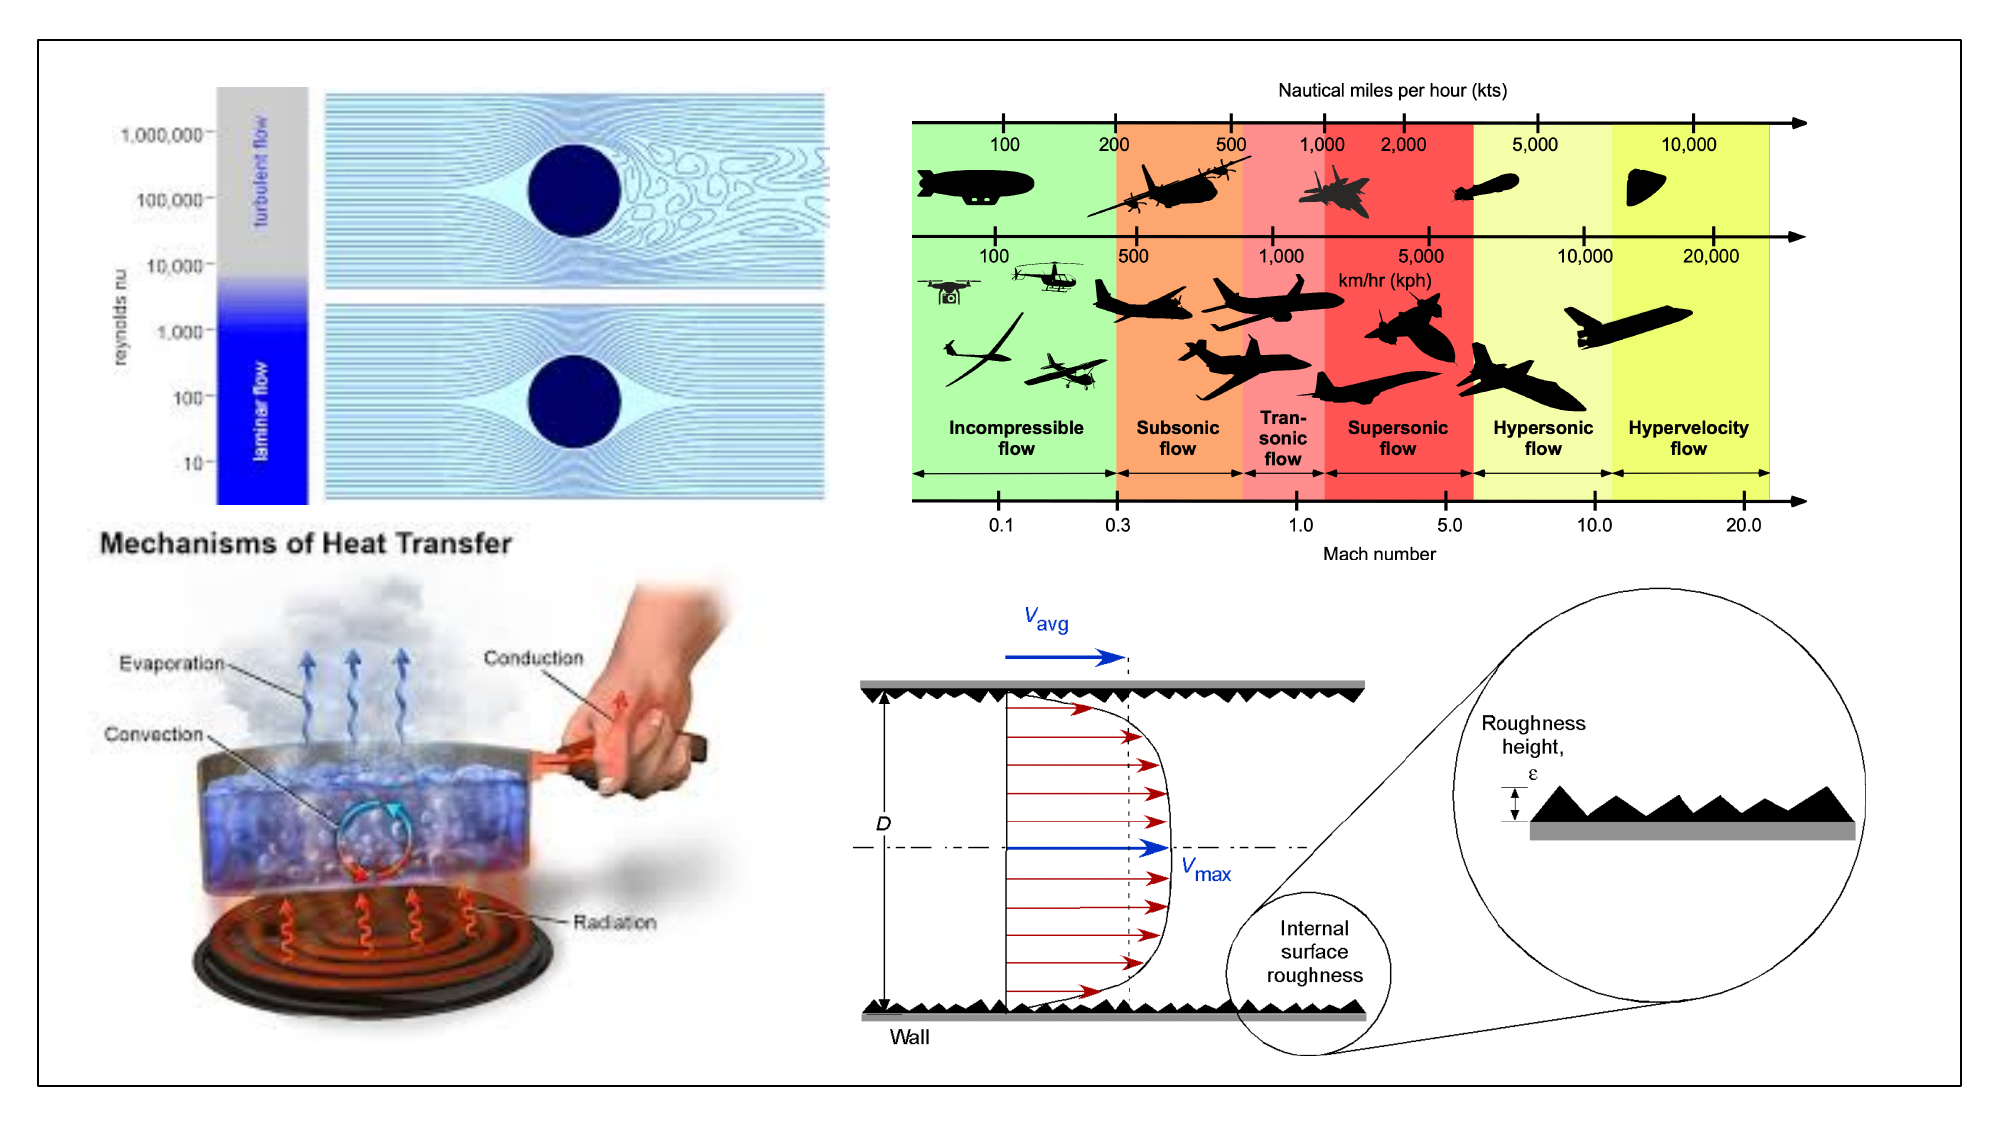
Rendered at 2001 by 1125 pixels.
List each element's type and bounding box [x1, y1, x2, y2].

picture [912, 83, 1808, 560]
picture [112, 87, 830, 505]
picture [87, 522, 763, 1043]
picture [853, 587, 1867, 1056]
